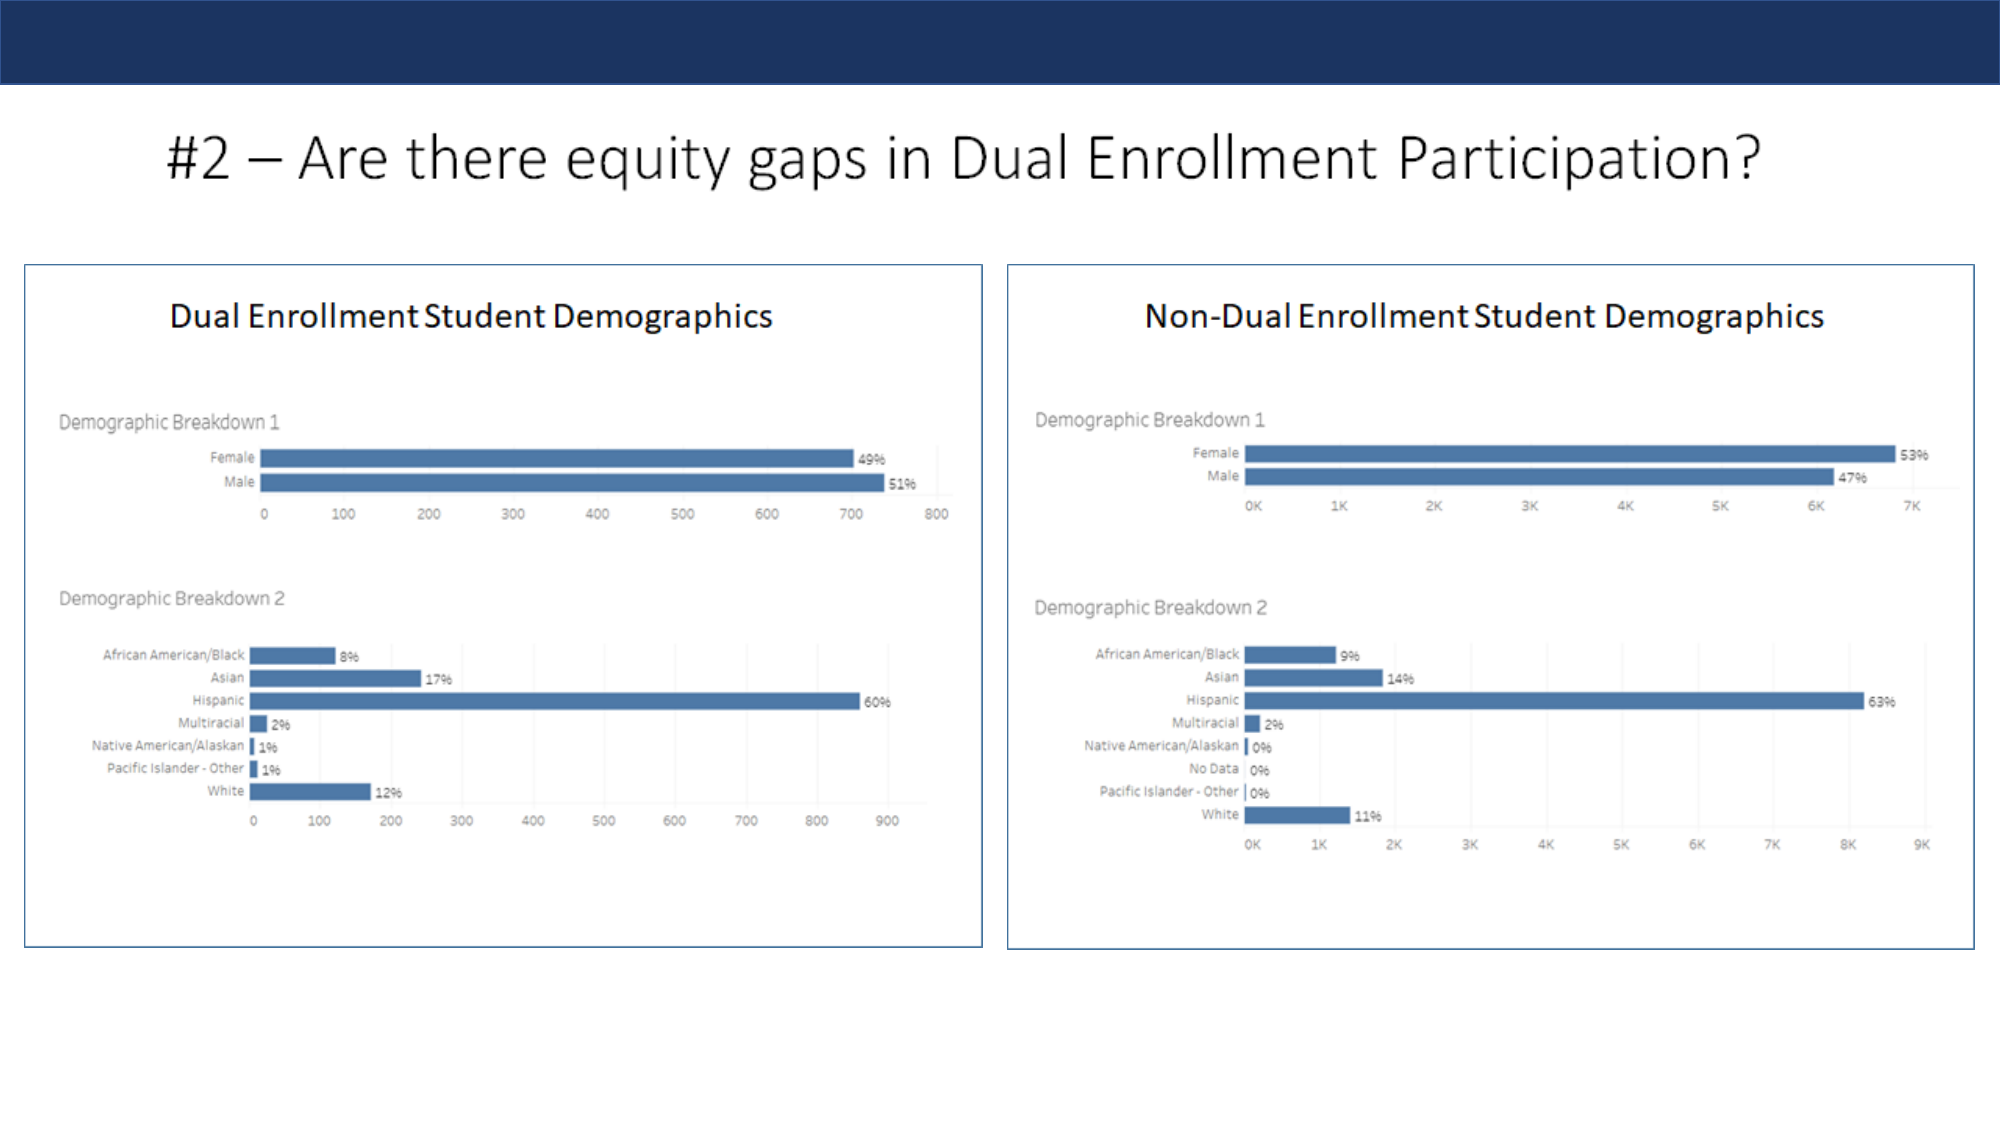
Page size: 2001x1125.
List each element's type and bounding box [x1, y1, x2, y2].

picture [124, 96, 1876, 240]
picture [24, 264, 983, 948]
picture [1007, 264, 1975, 950]
text_box [0, 0, 2000, 85]
